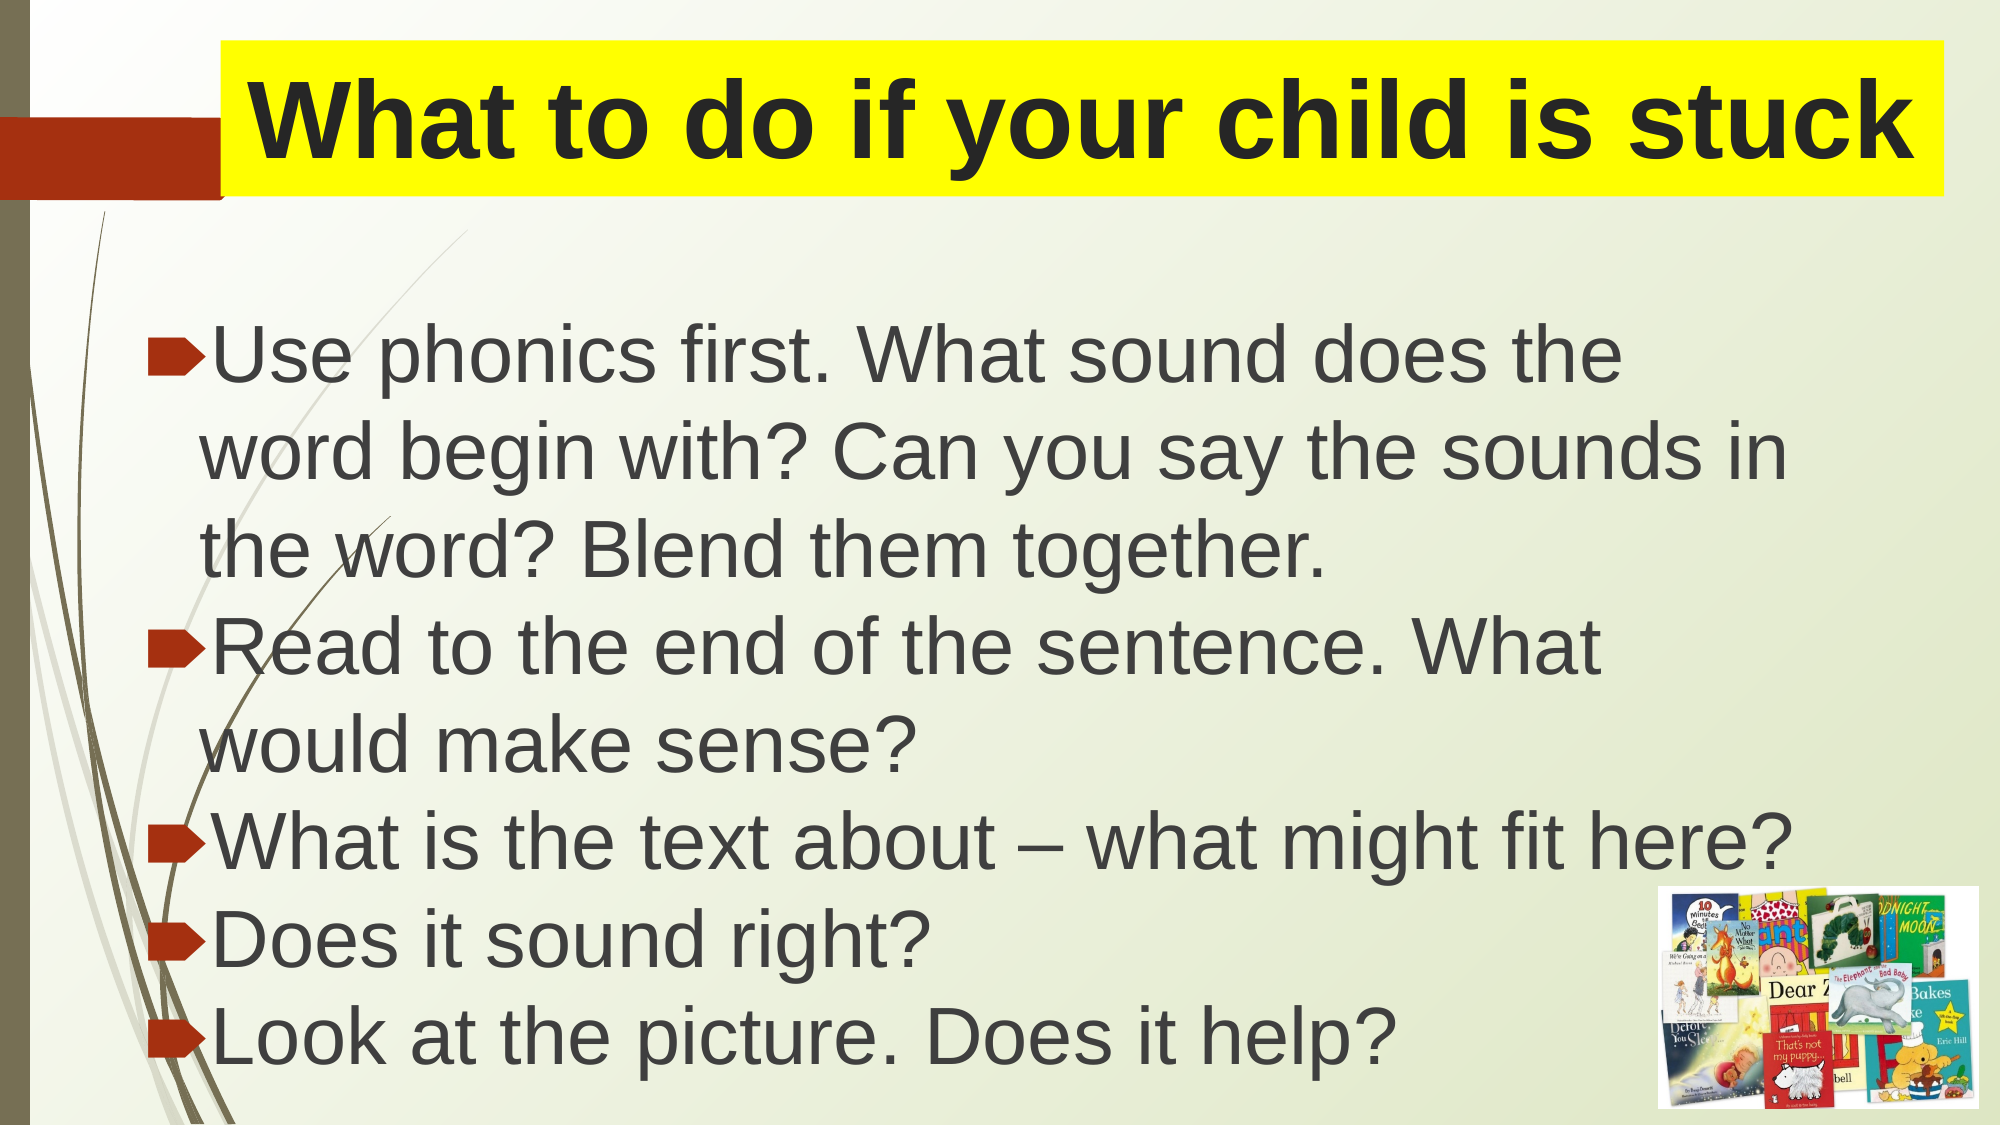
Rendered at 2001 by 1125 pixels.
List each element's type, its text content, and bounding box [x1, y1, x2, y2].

picture [1658, 886, 1979, 1110]
list Use phonics first. What sound does the word begin with? Can you say the sounds in the word? Blend them together. Read to the end of the sentence. What would make sense? What is the text about – what might fit here? Does it sound right? Look at the picture. Does it help? [128, 293, 1835, 875]
title What to do if your child is stuck [220, 40, 1945, 197]
